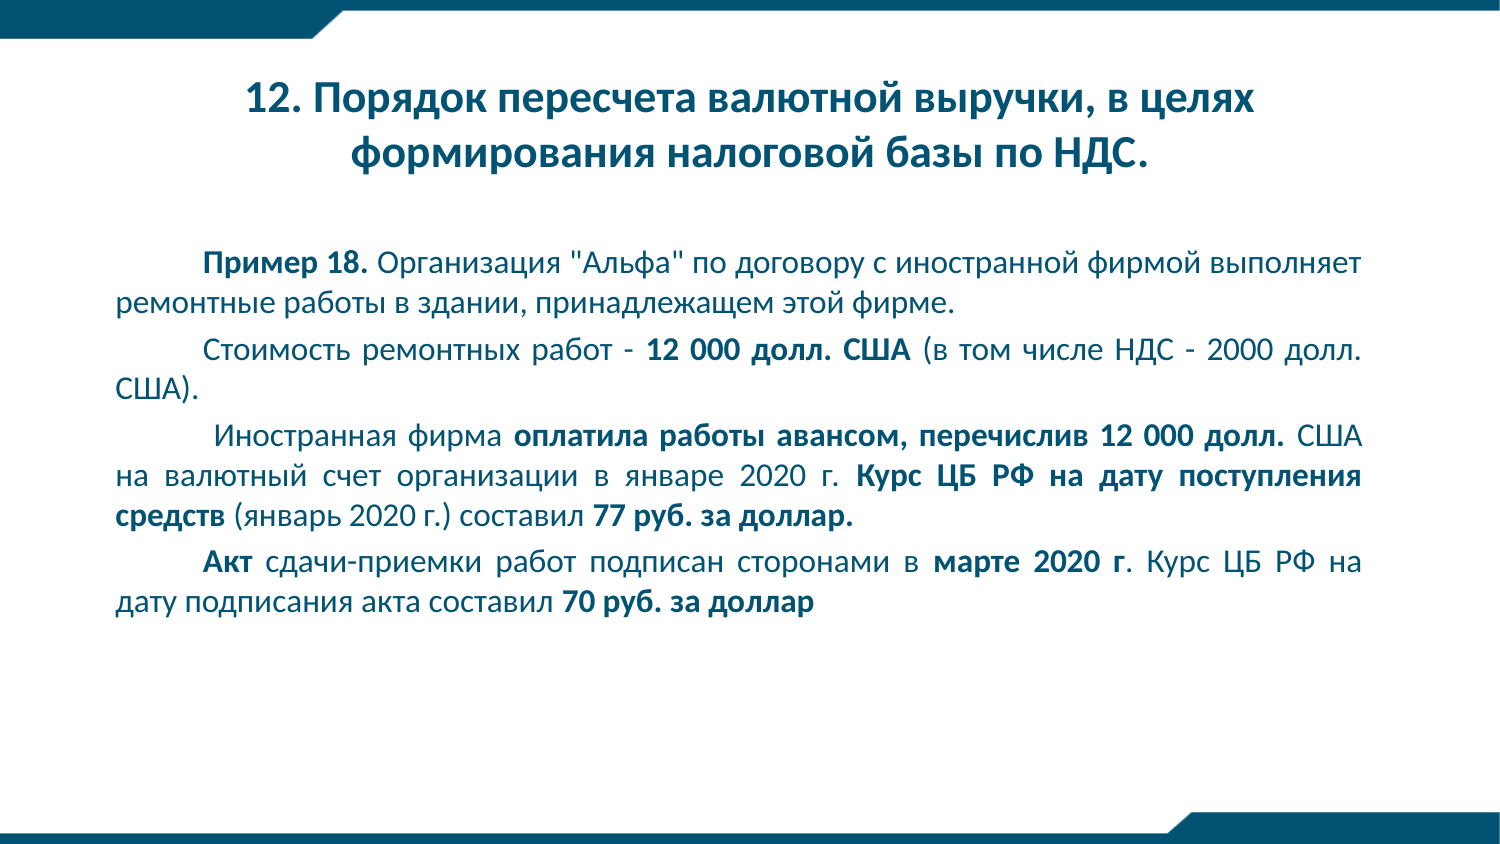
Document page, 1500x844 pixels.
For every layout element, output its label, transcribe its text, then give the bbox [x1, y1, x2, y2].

picture [0, 11, 1500, 833]
title 12. Порядок пересчета валютной выручки, в целях формирования налоговой базы по НДС. [75, 79, 1425, 220]
list Пример 18. Организация "Альфа" по договору с иностранной фирмой выполняет ремонтные работы в здании, принадлежащем этой фирме. Стоимость ремонтных работ - 12 000 долл. США (в том числе НДС - 2000 долл. США). Иностранная фирма оплатила работы авансом, перечислив 12 000 долл. США на валютный счет организации в январе 2020 г. Курс ЦБ РФ на дату поступления средств (январь 2020 г.) составил 77 руб. за доллар. Акт сдачи-приемки работ подписан сторонами в марте 2020 г. Курс ЦБ РФ на дату подписания акта составил 70 руб. за доллар [100, 232, 1378, 790]
